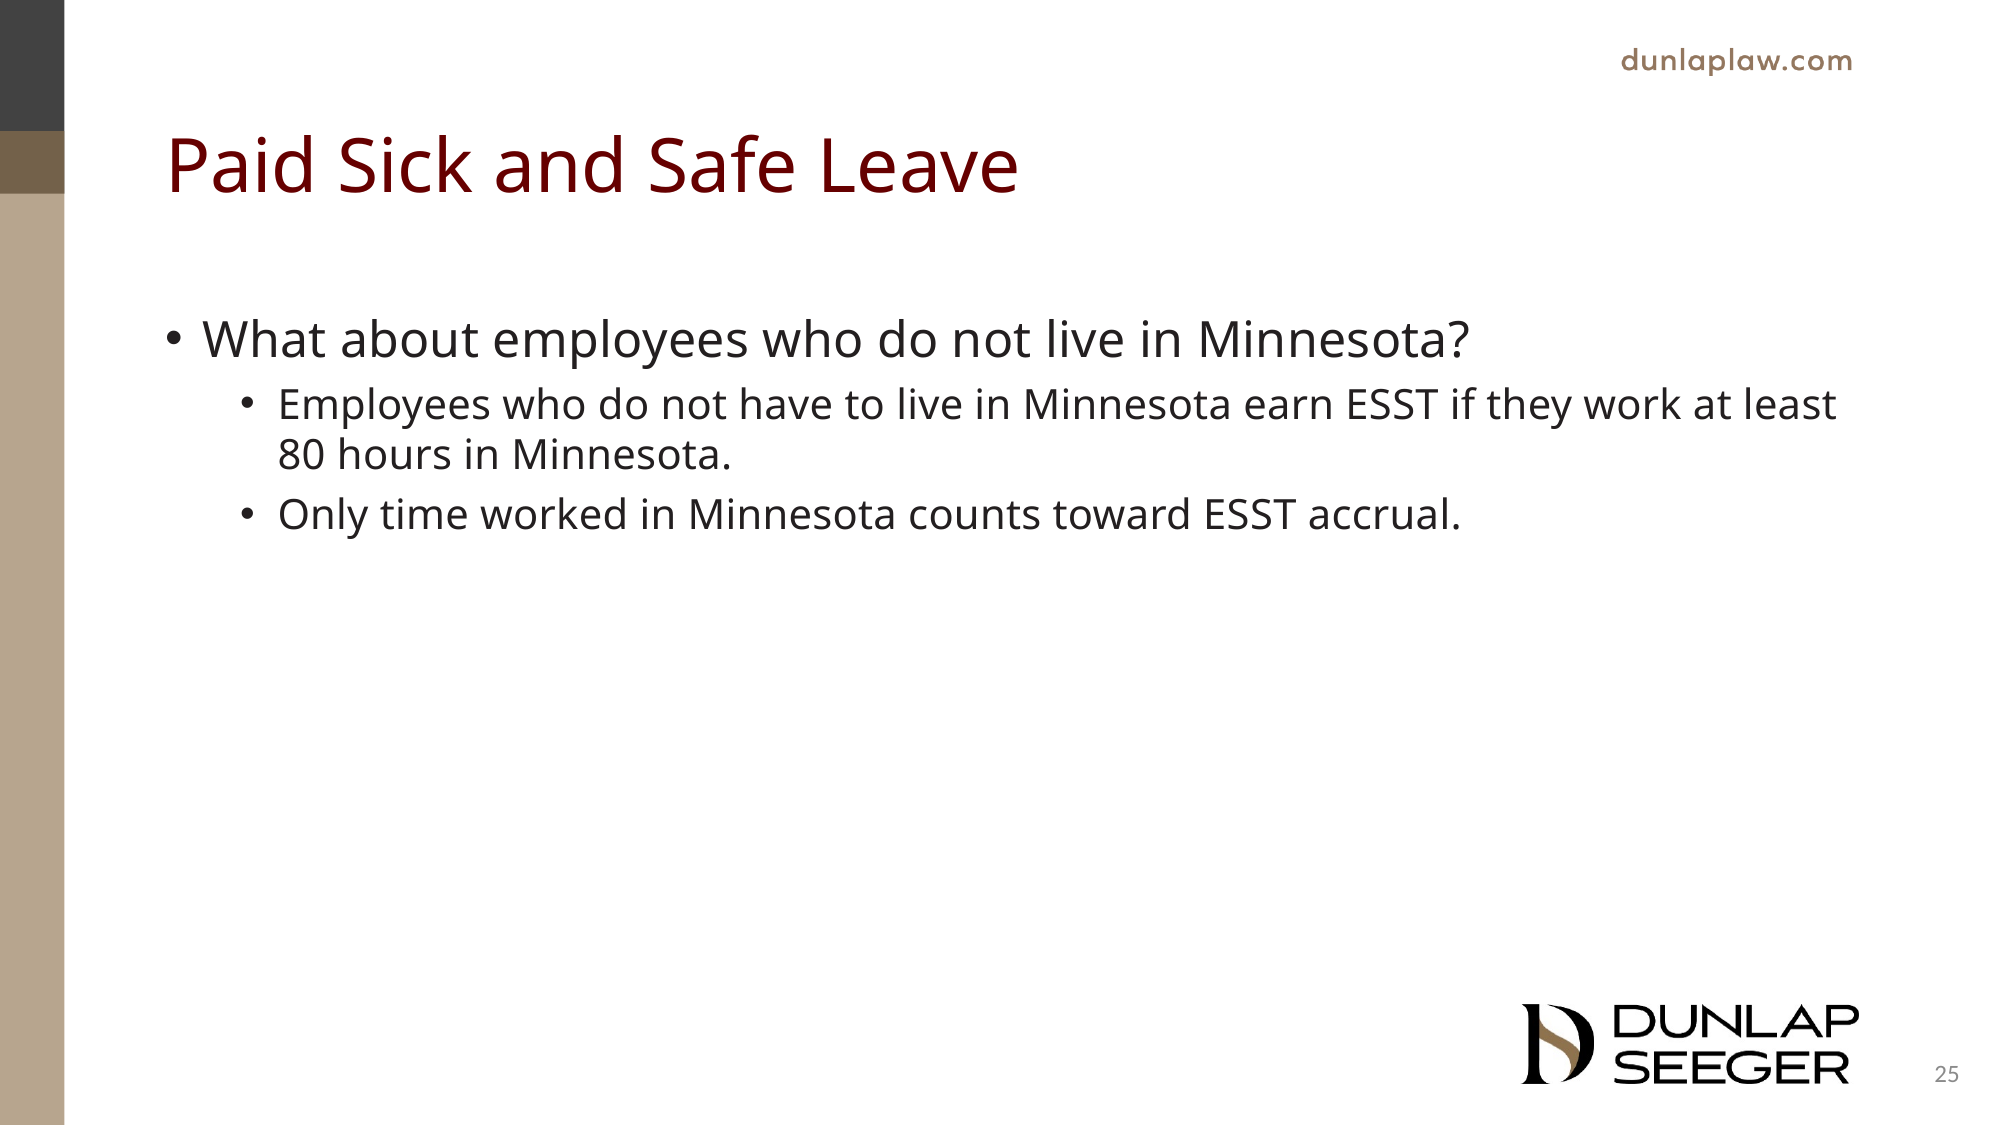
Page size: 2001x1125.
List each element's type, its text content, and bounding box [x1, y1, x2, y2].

picture [1614, 41, 1859, 59]
picture [1520, 1004, 1859, 1042]
list What about employees who do not live in Minnesota? Employees who do not have to live in Minnesota earn ESST if they work at least 80 hours in Minnesota. Only time worked in Minnesota counts toward ESST accrual. [150, 299, 1863, 915]
slide_number 25 [1412, 1042, 1975, 1103]
title Paid Sick and Safe Leave [150, 59, 1863, 278]
